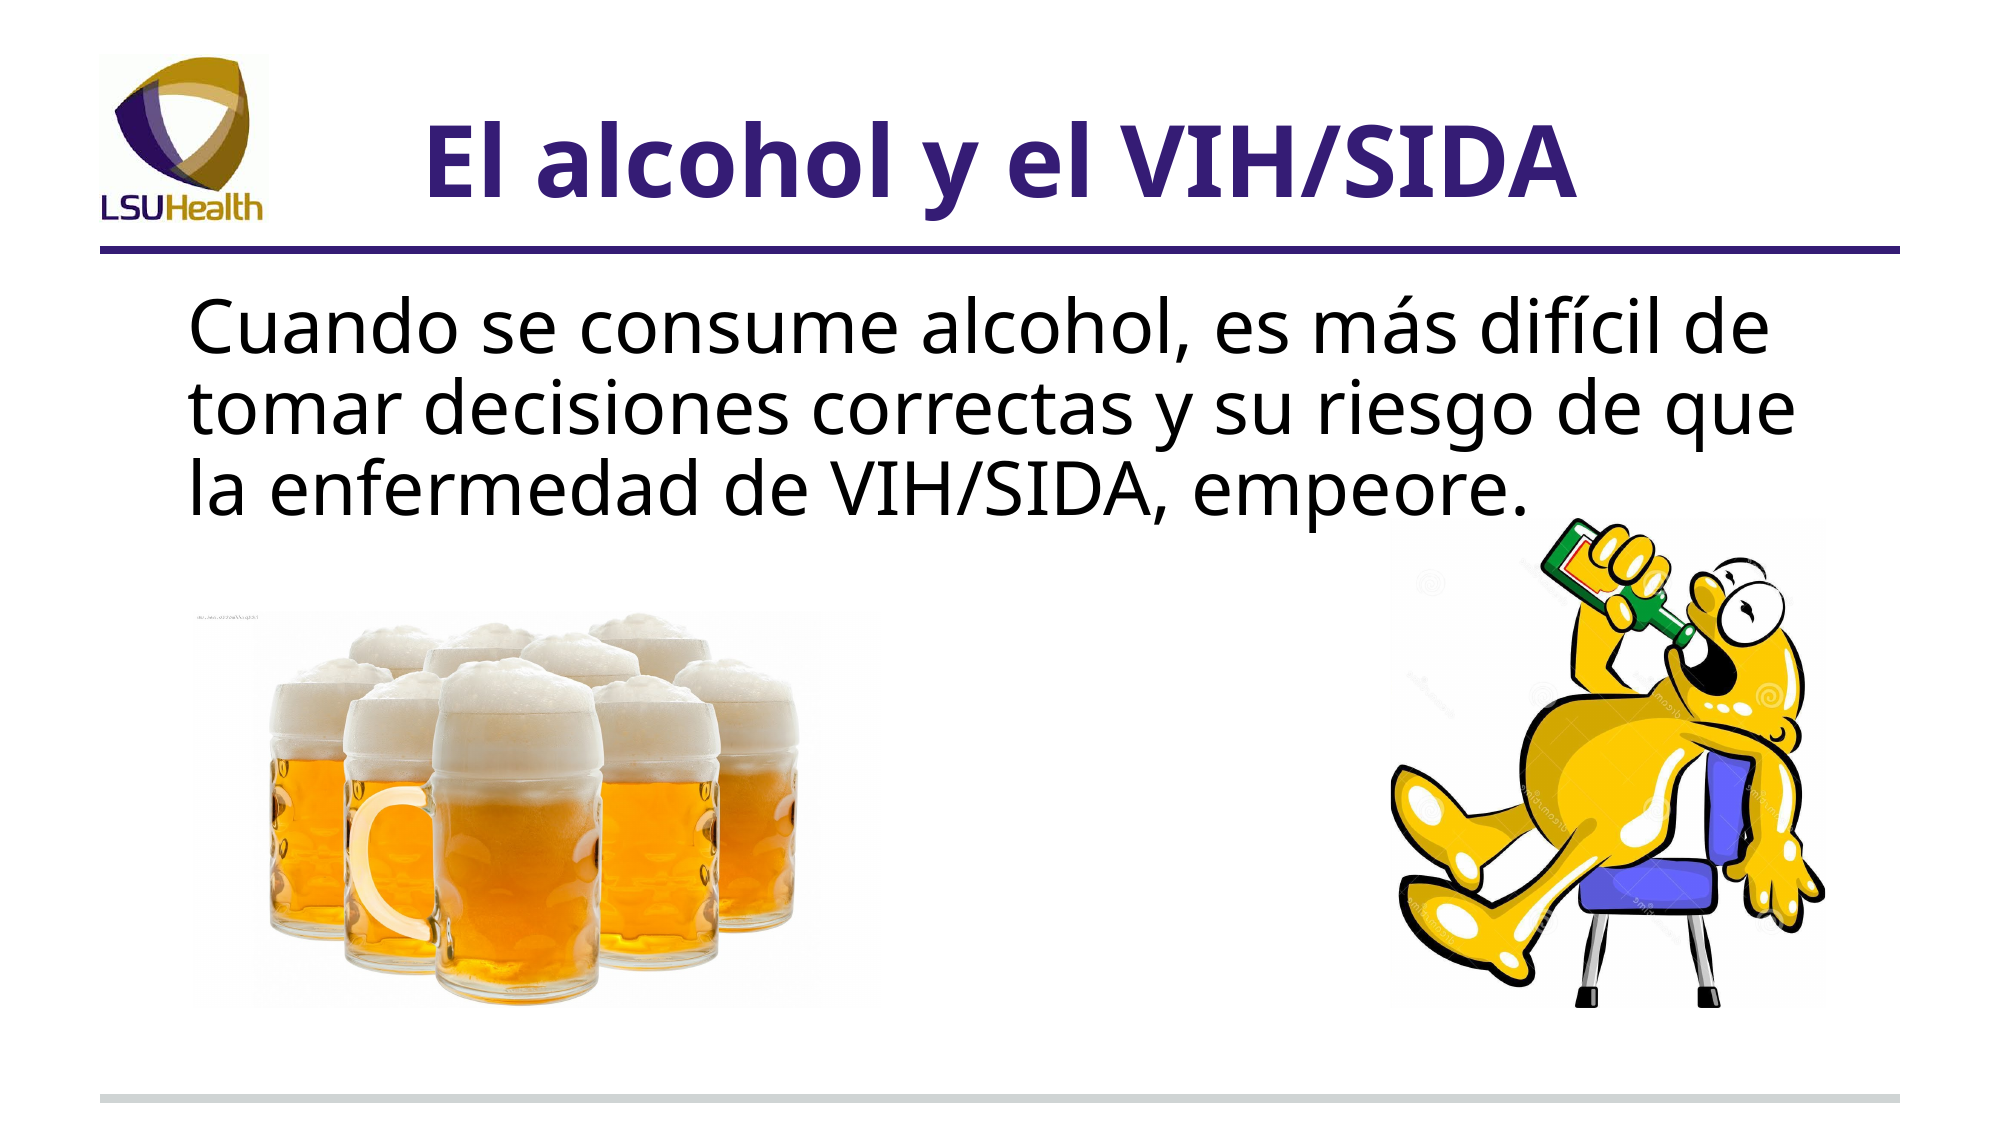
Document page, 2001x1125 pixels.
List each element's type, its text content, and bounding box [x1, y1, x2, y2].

list Cuando se consume alcohol, es más difícil de tomar decisiones correctas y su riesgo de que la enfermedad de VIH/SIDA, empeore. [172, 281, 1889, 888]
picture [1390, 518, 1826, 1008]
picture [193, 610, 881, 1008]
title El alcohol y el VIH/SIDA [99, 45, 1900, 233]
